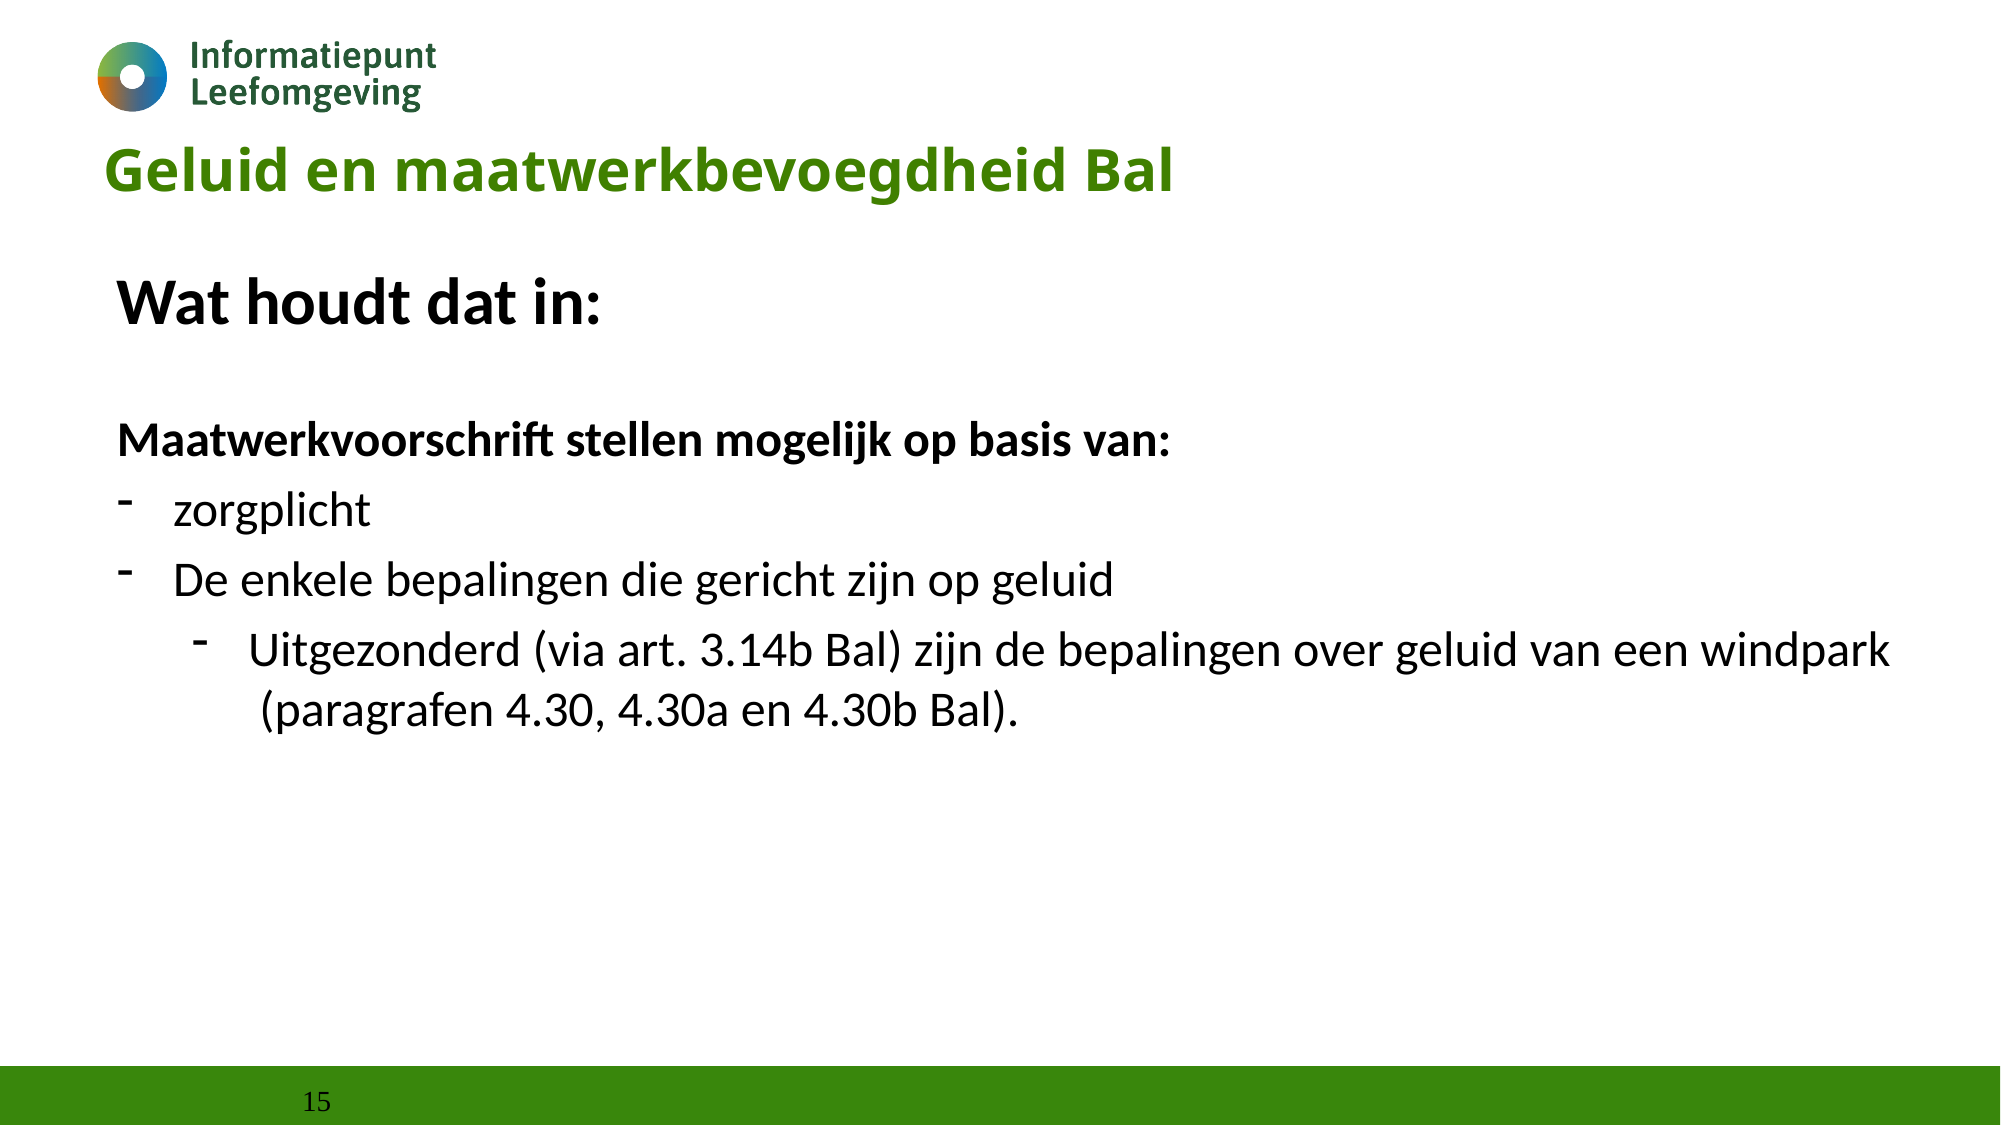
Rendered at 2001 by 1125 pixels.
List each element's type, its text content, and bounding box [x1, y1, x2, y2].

text_box Wat houdt dat in: Maatwerkvoorschrift stellen mogelijk op basis van: zorgplicht De enkele bepalingen die gericht zijn op geluid Uitgezonderd (via art. 3.14b Bal) zijn de bepalingen over geluid van een windpark (paragrafen 4.30, 4.30a en 4.30b Bal). [102, 250, 1916, 1028]
picture [68, 12, 513, 142]
title Geluid en maatwerkbevoegdheid Bal [88, 118, 1966, 227]
footer 15 [0, 1070, 634, 1125]
